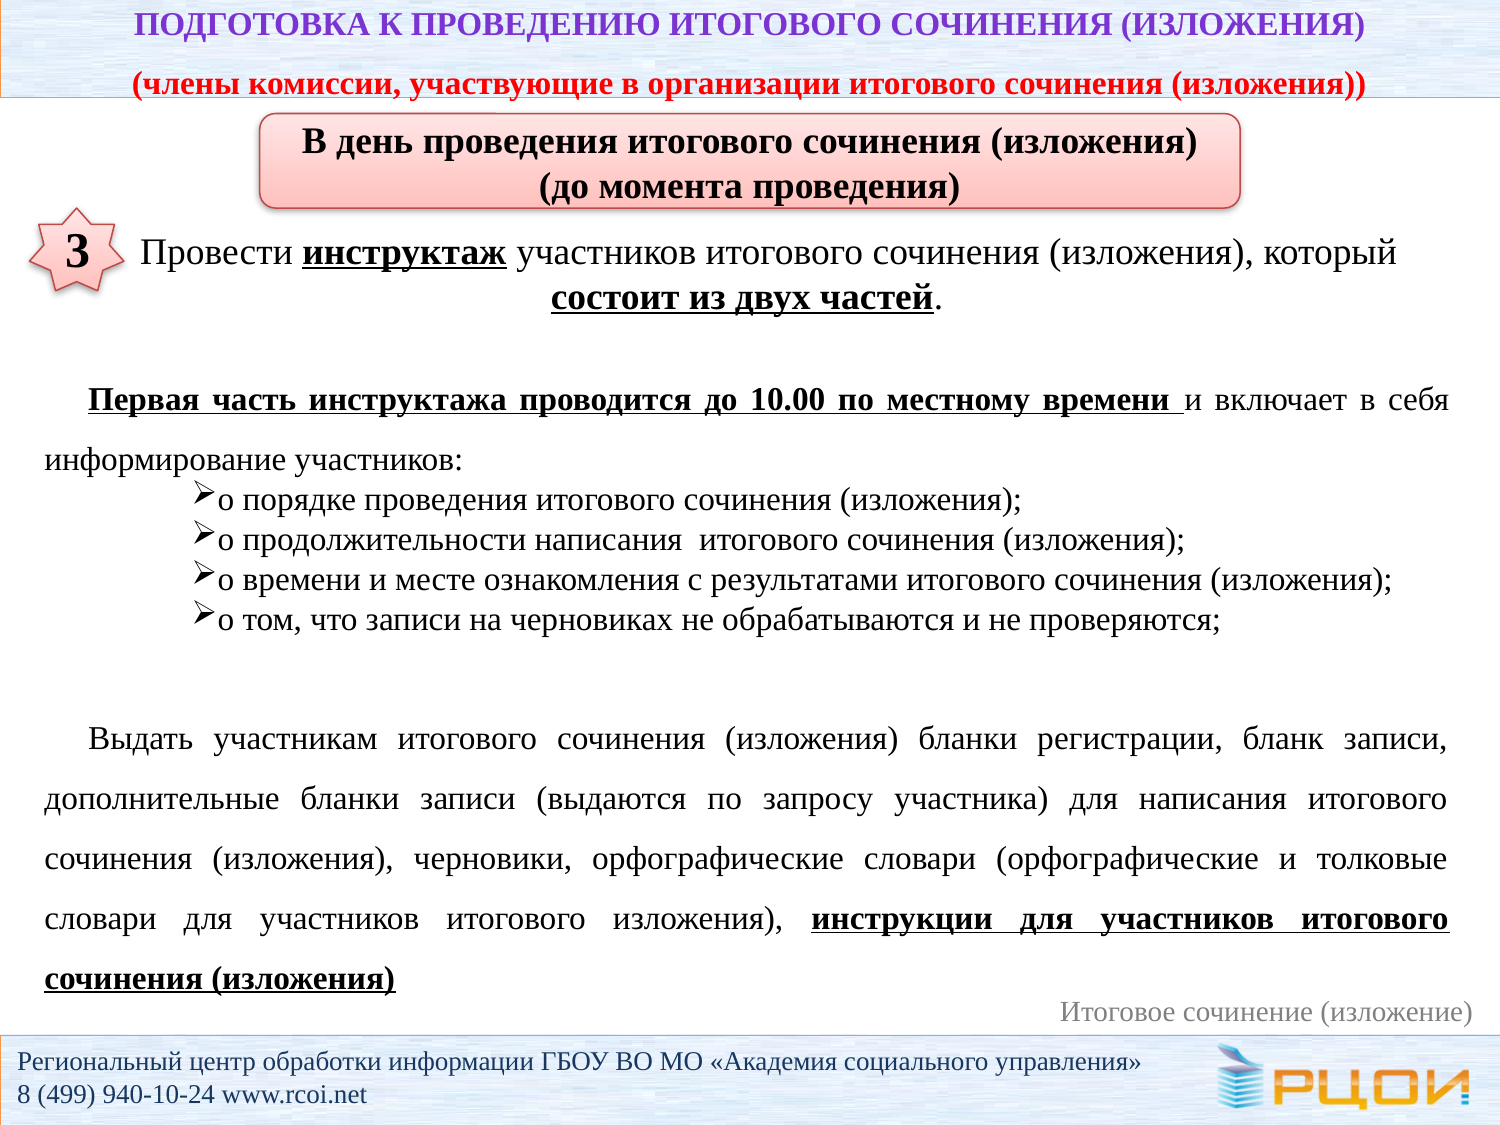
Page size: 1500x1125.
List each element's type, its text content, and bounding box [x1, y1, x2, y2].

text_box В день проведения итогового сочинения (изложения) (до момента проведения) [258, 112, 1241, 209]
list обеспечивает контроль проведения итогового сочинения (изложения) в ОО; рассматривает информацию, полученную от членов комиссии, дежурных и иных лиц о нарушениях, выявленных при проведении итогового сочинения (изложения), принимает меры по противодействию нарушениям установленного порядка проведения итогового сочинения (изложения), в том числе организует проведение проверок по фактам нарушения установленного порядка проведения итогового сочинения (изложения), принимает решение об удалении участников итогового сочинения (изложения), нарушивших установленный порядок проведения итогового сочинения (изложения); в случае угрозы возникновения чрезвычайной ситуации принимает решение о переносе проведения итогового сочинения (изложения) в другое место проведения или на другой день, предусмотренный расписанием проведения итогового сочинения (изложения). [1, 1036, 1500, 1125]
picture [1206, 1037, 1483, 1119]
text_box 3 [28, 207, 125, 292]
text_box Провести инструктаж участников итогового сочинения (изложения), который состоит из двух частей. Первая часть инструктажа проводится до 10.00 по местному времени и включает в себя информирование участников: о порядке проведения итогового сочинения (изложения); о продолжительности написания итогового сочинения (изложения); о времени и месте ознакомления с результатами итогового сочинения (изложения); о том, что записи на черновиках не обрабатываются и не проверяются; Выдать участникам итогового сочинения (изложения) бланки регистрации, бланк записи, дополнительные бланки записи (выдаются по запросу участника) для написания итогового сочинения (изложения), черновики, орфографические словари (орфографические и толковые словари для участников итогового изложения), инструкции для участников итогового сочинения (изложения) [29, 219, 1465, 1035]
title Подготовка к проведению итогового сочинения (изложения) (члены комиссии, участвующие в организации итогового сочинения (изложения)) [75, 0, 1425, 94]
list обеспечивает контроль проведения итогового сочинения (изложения) в ОО; рассматривает информацию, полученную от членов комиссии, дежурных и иных лиц о нарушениях, выявленных при проведении итогового сочинения (изложения), принимает меры по противодействию нарушениям установленного порядка проведения итогового сочинения (изложения), в том числе организует проведение проверок по фактам нарушения установленного порядка проведения итогового сочинения (изложения), принимает решение об удалении участников итогового сочинения (изложения), нарушивших установленный порядок проведения итогового сочинения (изложения); в случае угрозы возникновения чрезвычайной ситуации принимает решение о переносе проведения итогового сочинения (изложения) в другое место проведения или на другой день, предусмотренный расписанием проведения итогового сочинения (изложения). [1, 0, 1500, 97]
